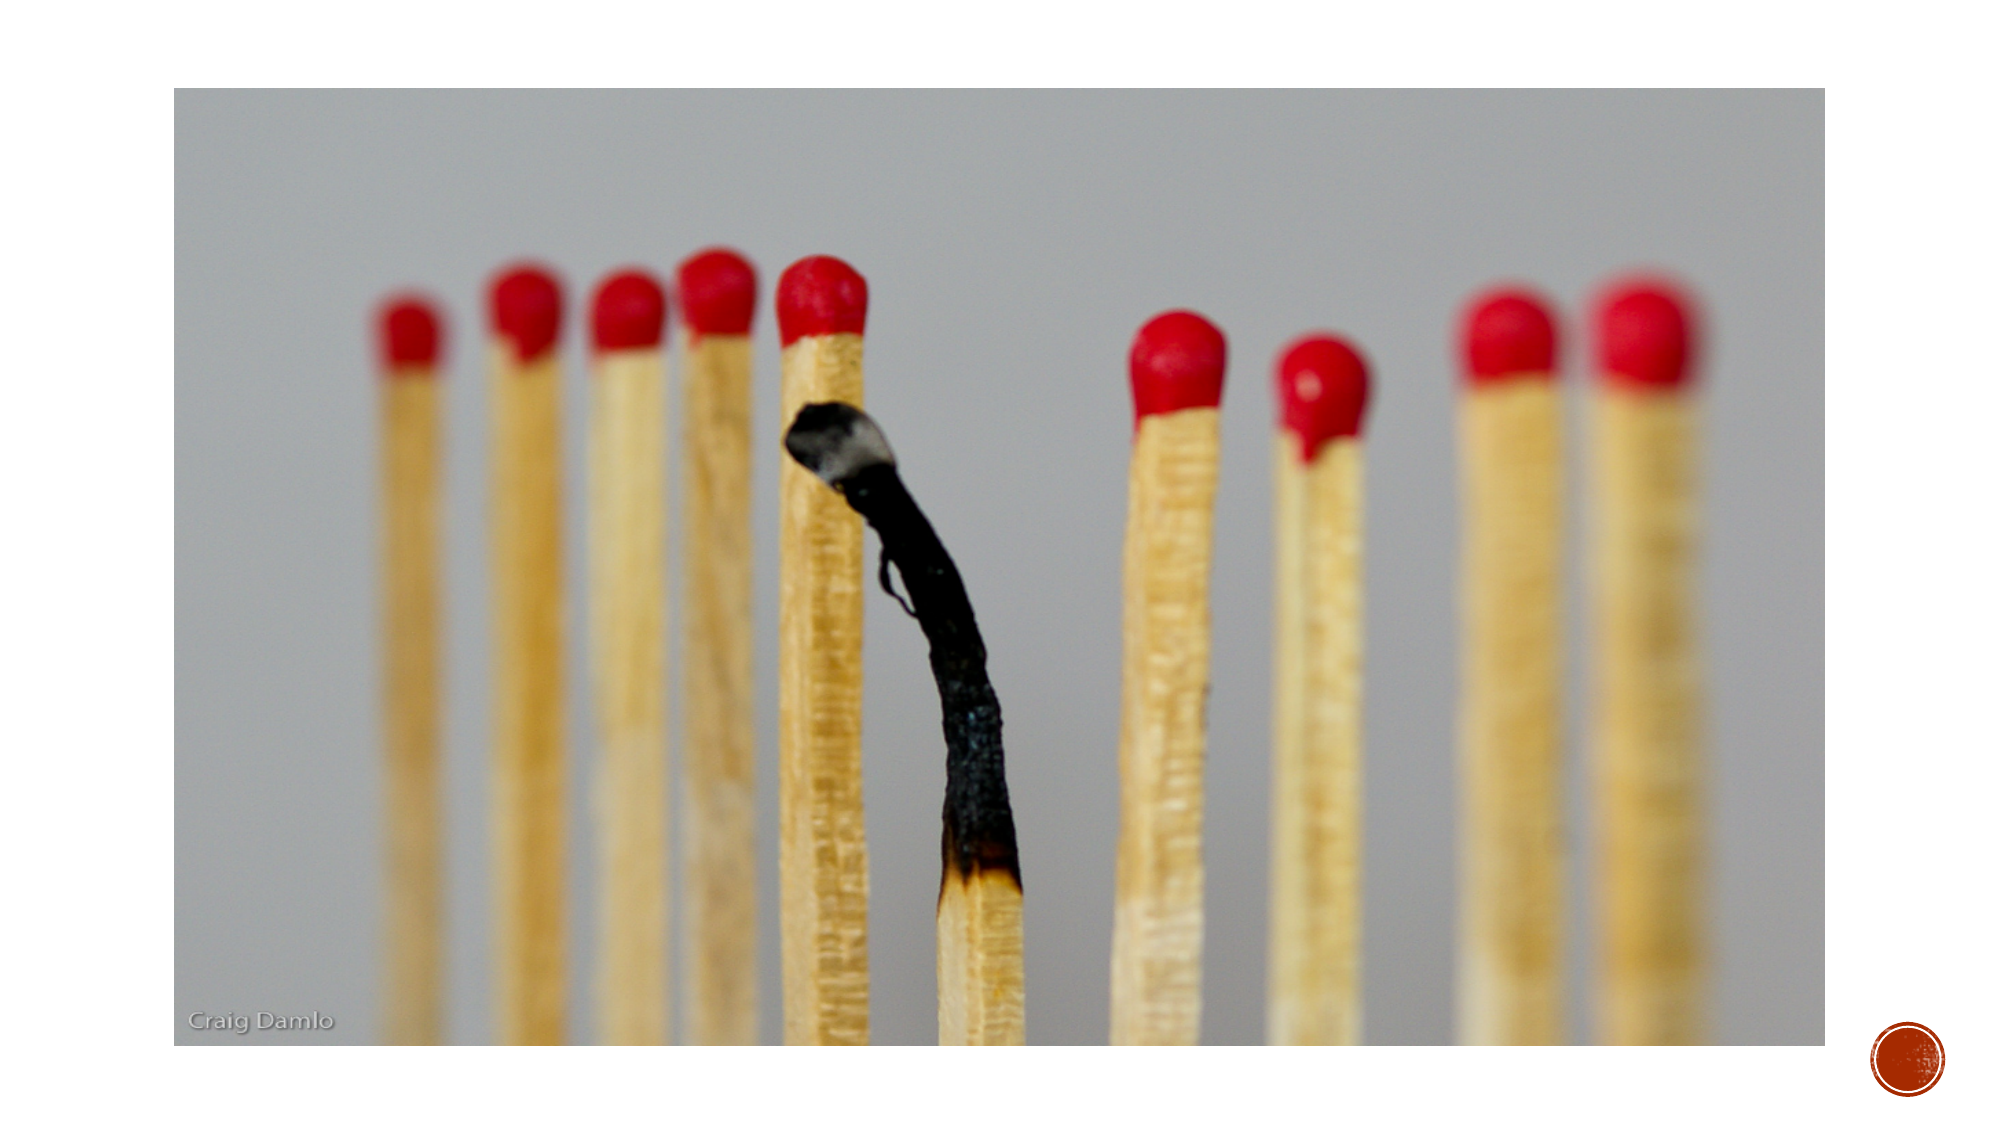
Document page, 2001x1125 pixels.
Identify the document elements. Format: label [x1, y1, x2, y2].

list [177, 92, 1822, 1041]
